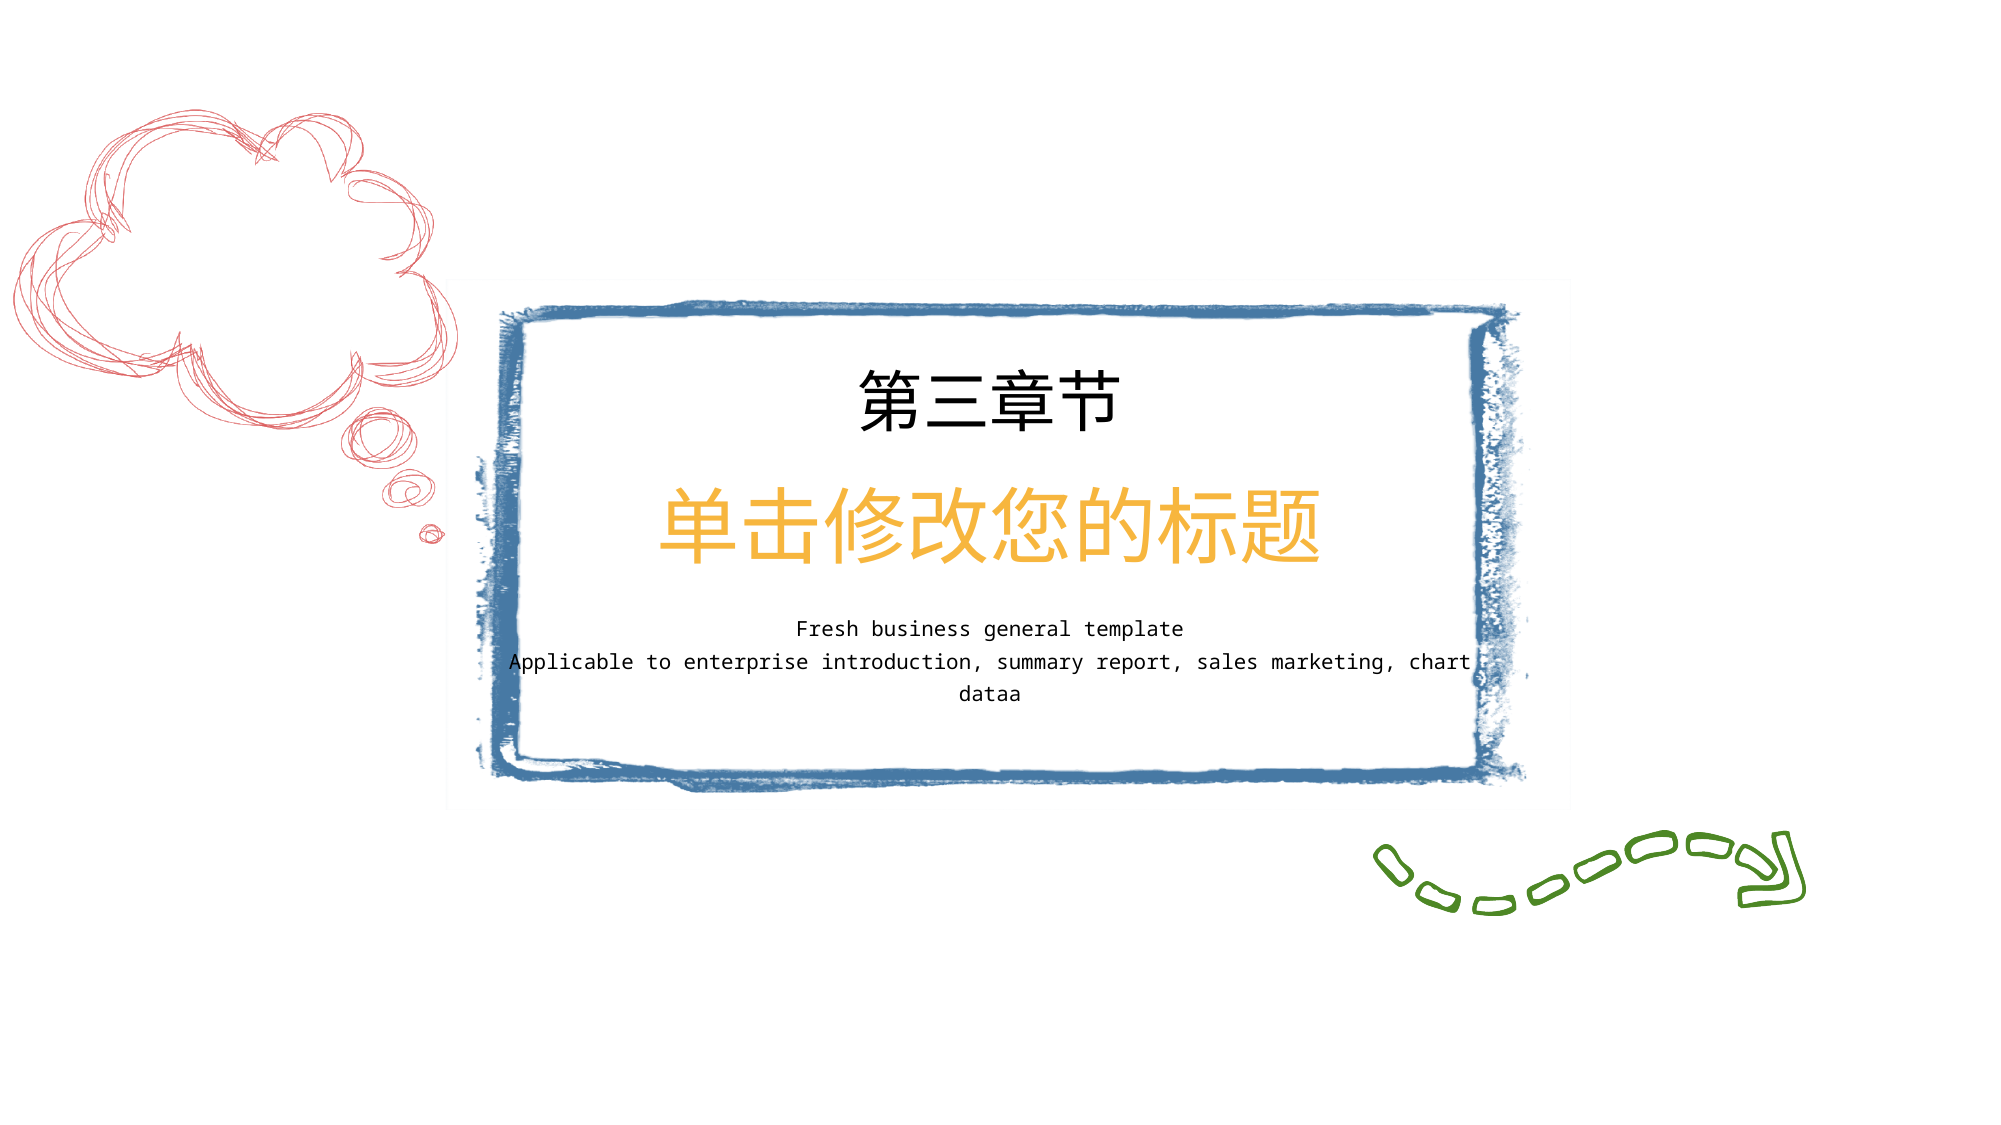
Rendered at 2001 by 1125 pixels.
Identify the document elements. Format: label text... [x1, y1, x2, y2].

picture [1373, 830, 1806, 916]
text_box 单击修改您的标题 [542, 466, 742, 582]
text_box Fresh business general template Applicable to enterprise introduction, summary report, sales marketing, chart dataa [487, 601, 742, 713]
text_box 单击修改您的标题 [1274, 466, 1437, 582]
picture [742, 0, 1274, 1107]
picture [13, 109, 458, 544]
text_box Fresh business general template Applicable to enterprise introduction, summary report, sales marketing, chart dataa [1274, 601, 1492, 713]
